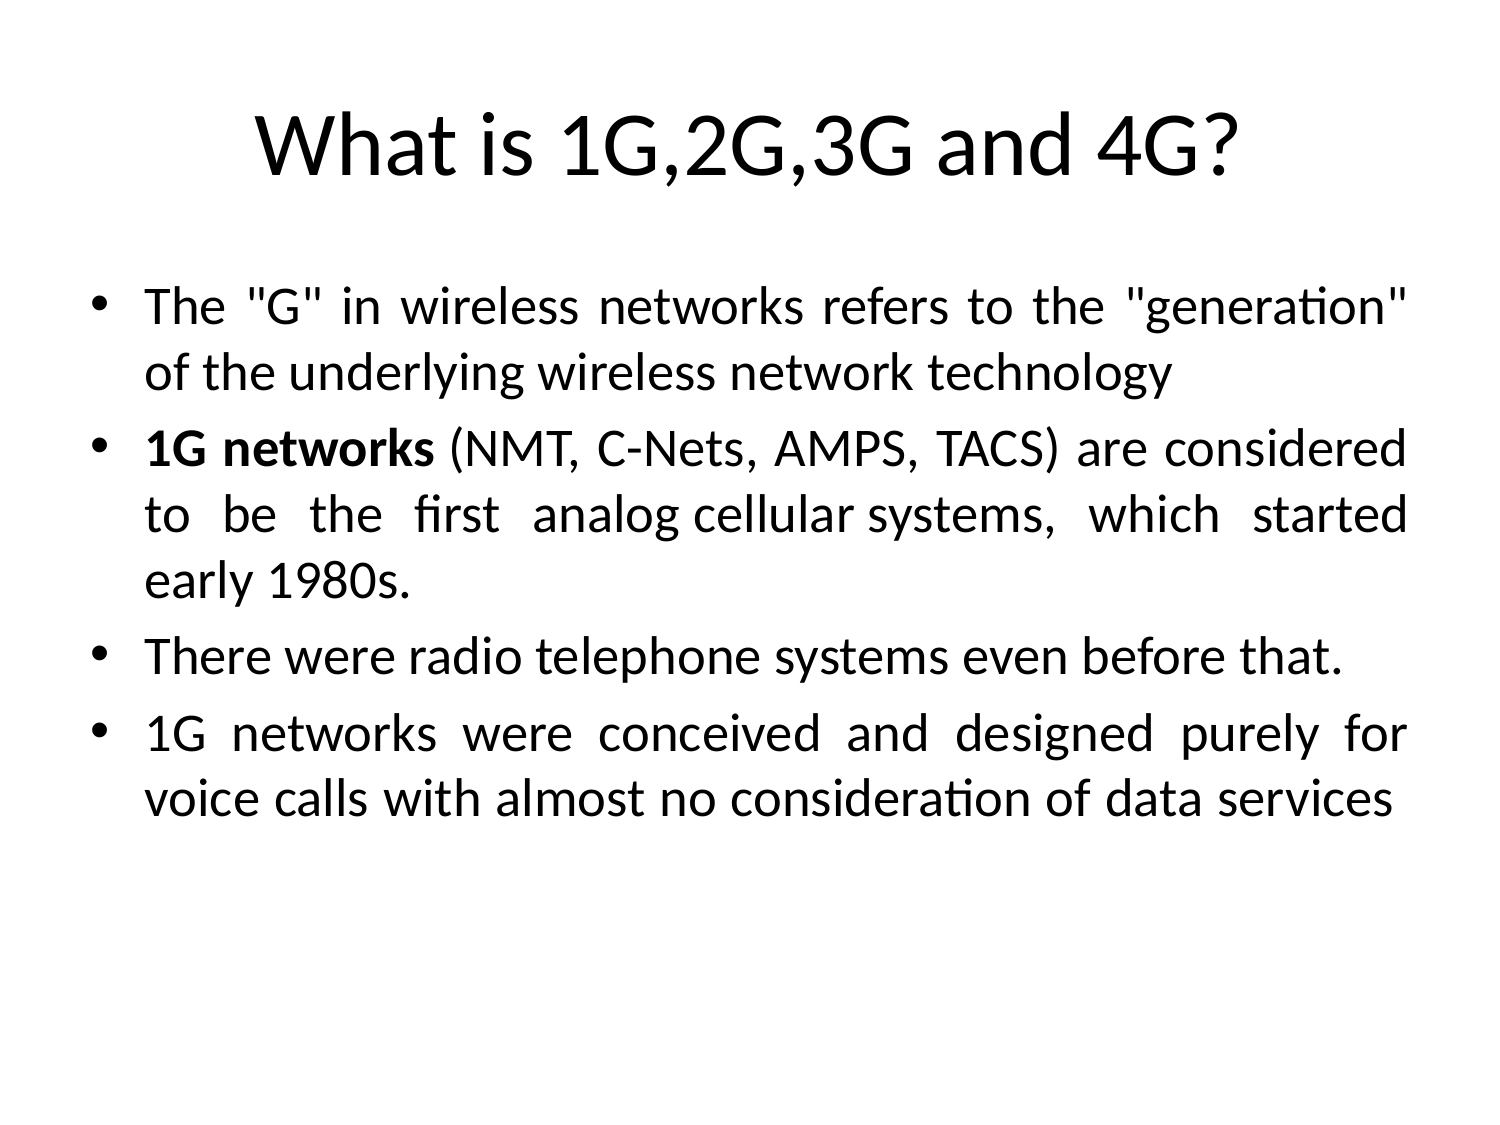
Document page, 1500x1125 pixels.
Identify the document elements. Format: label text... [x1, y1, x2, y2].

list The "G" in wireless networks refers to the "generation" of the underlying wireless network technology 1G networks (NMT, C-Nets, AMPS, TACS) are considered to be the first analog cellular systems, which started early 1980s. There were radio telephone systems even before that. 1G networks were conceived and designed purely for voice calls with almost no consideration of data services [75, 262, 1425, 1005]
title What is 1G,2G,3G and 4G? [75, 45, 1425, 233]
